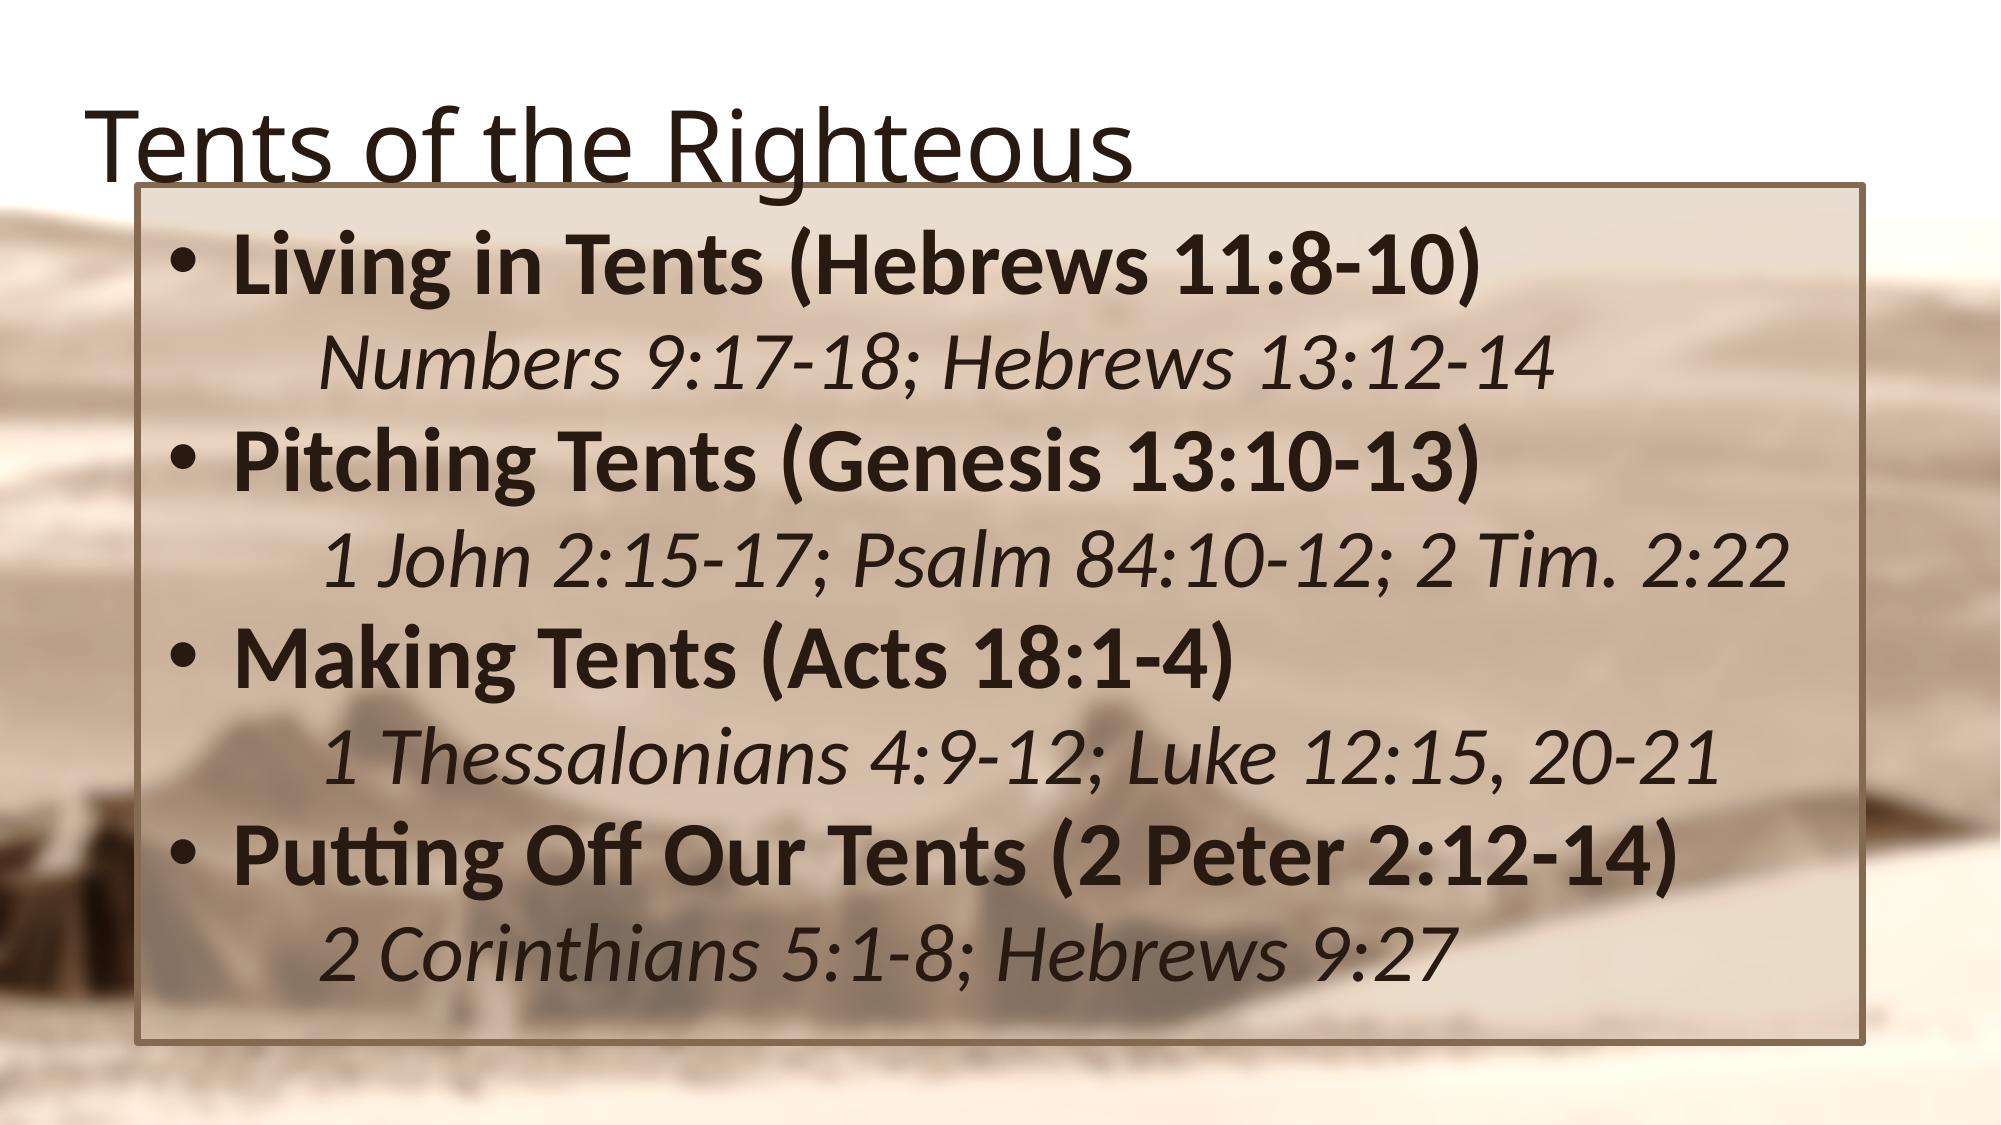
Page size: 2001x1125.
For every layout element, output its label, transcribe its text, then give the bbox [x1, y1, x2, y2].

title Tents of the Righteous [69, 69, 1758, 230]
list Living in Tents (Hebrews 11:8-10) Numbers 9:17-18; Hebrews 13:12-14 Pitching Tents (Genesis 13:10-13) 1 John 2:15-17; Psalm 84:10-12; 2 Tim. 2:22 Making Tents (Acts 18:1-4) 1 Thessalonians 4:9-12; Luke 12:15, 20-21 Putting Off Our Tents (2 Peter 2:12-14) 2 Corinthians 5:1-8; Hebrews 9:27 [137, 185, 1863, 1043]
picture [0, 0, 2001, 1125]
